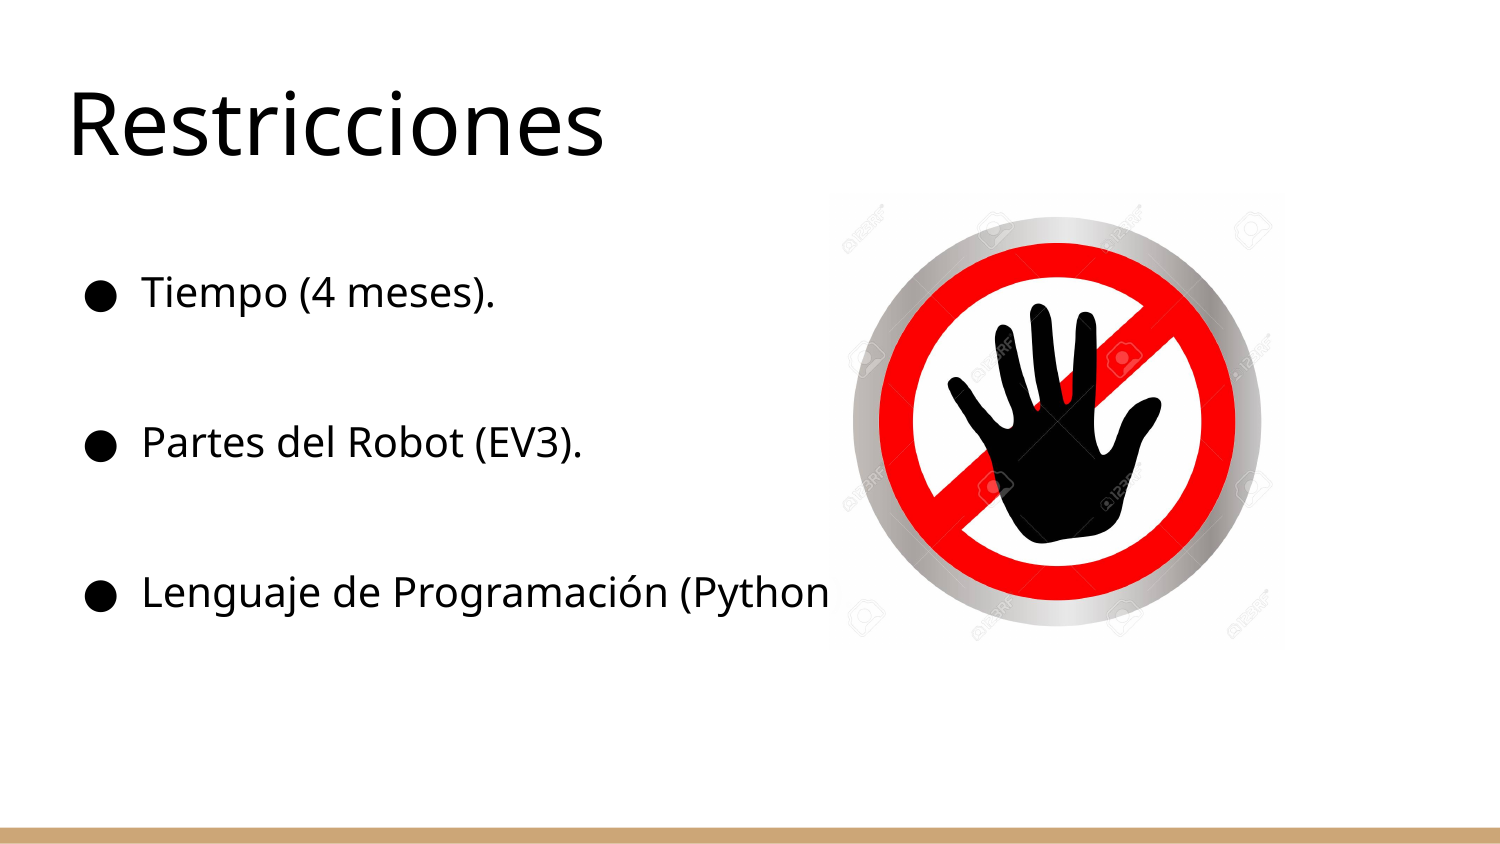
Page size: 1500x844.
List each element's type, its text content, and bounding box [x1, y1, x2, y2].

list Tiempo (4 meses). Partes del Robot (EV3). Lenguaje de Programación (Python). [51, 200, 1449, 752]
picture [828, 193, 1286, 650]
title Restricciones [51, 51, 1449, 189]
